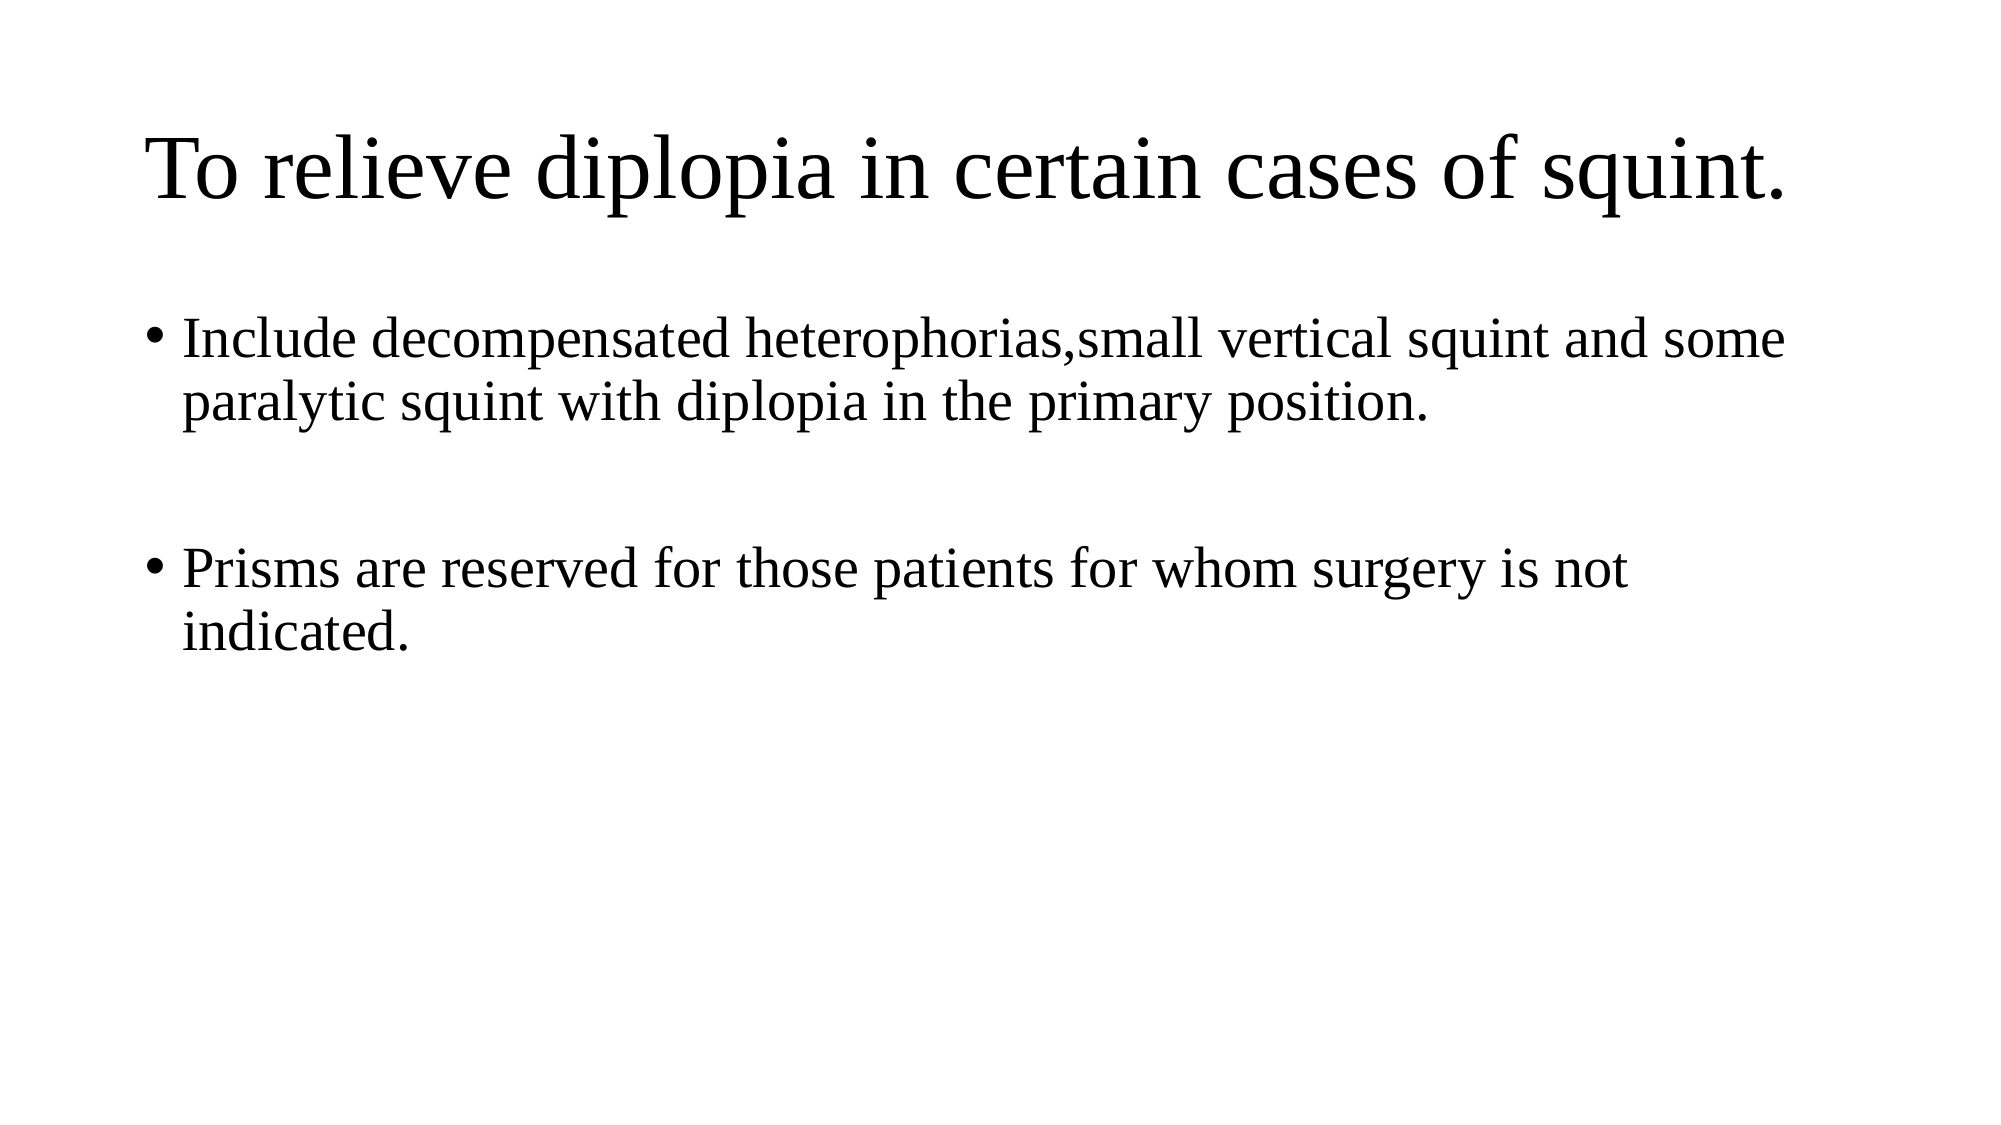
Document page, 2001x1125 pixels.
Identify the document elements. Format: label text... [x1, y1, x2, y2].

title To relieve diplopia in certain cases of squint. [136, 59, 1863, 278]
list Include decompensated heterophorias,small vertical squint and some paralytic squint with diplopia in the primary position. Prisms are reserved for those patients for whom surgery is not indicated. [136, 298, 1863, 1014]
